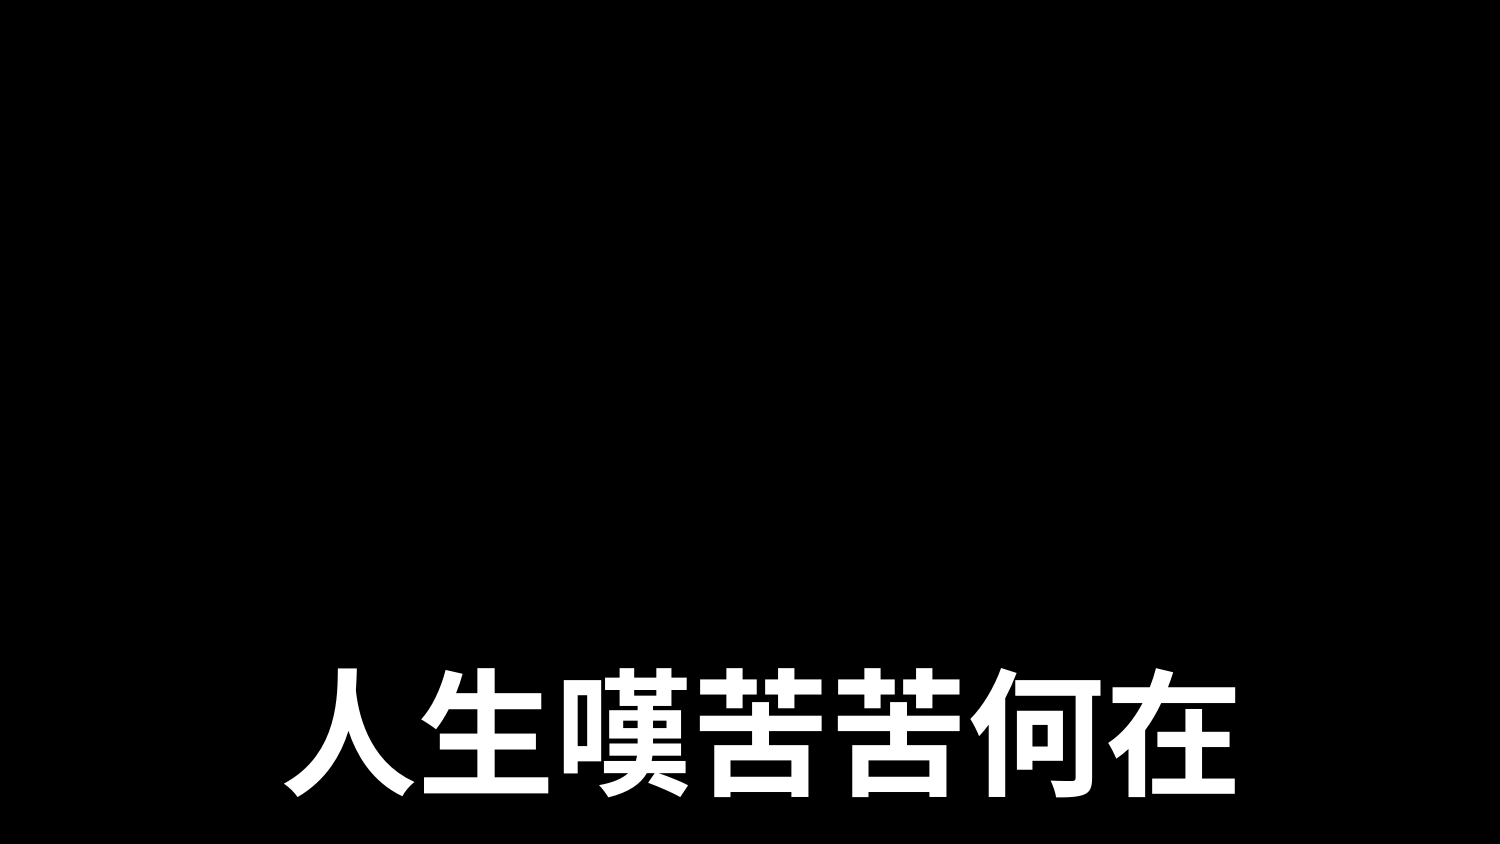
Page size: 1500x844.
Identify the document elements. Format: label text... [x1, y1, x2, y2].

title 人生嘆苦苦何在 [123, 639, 1399, 821]
